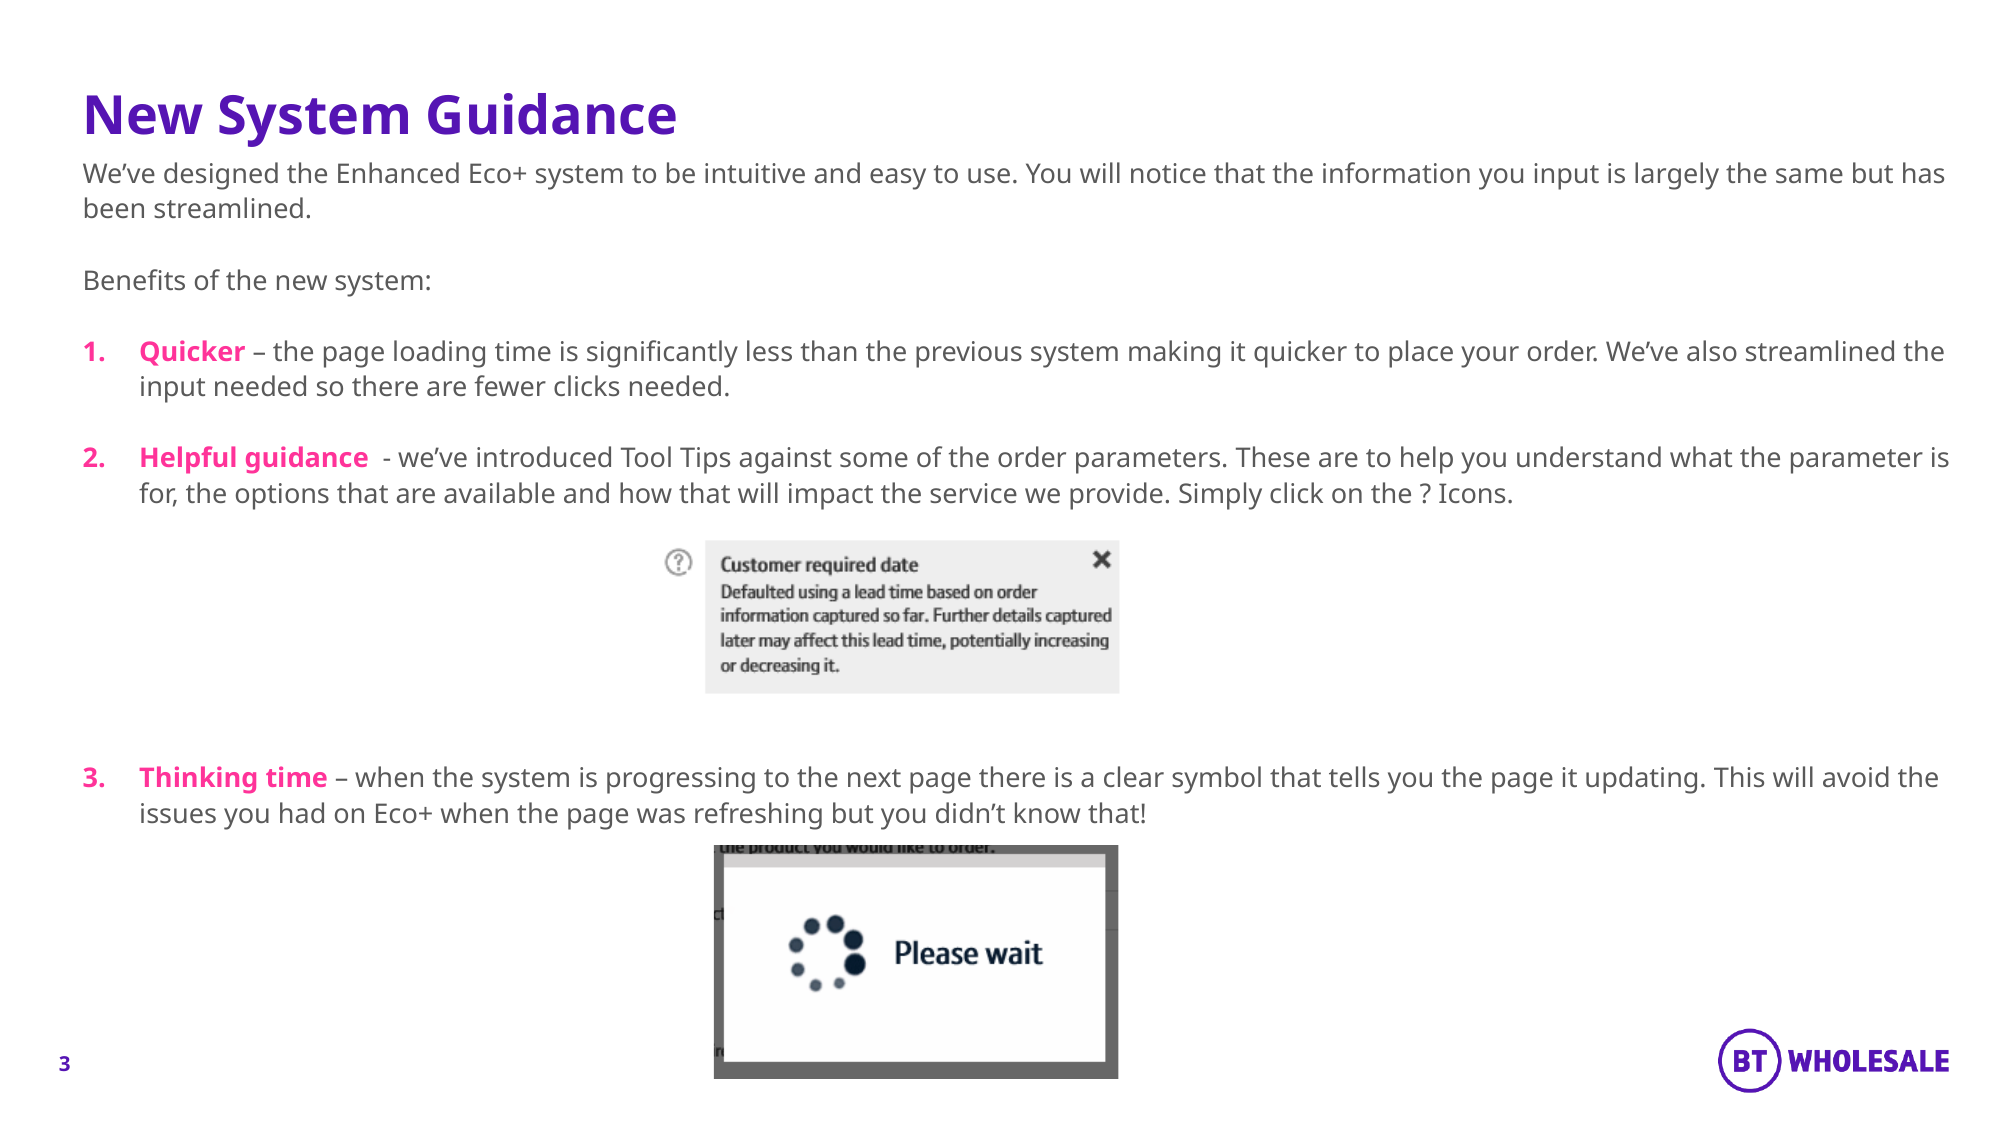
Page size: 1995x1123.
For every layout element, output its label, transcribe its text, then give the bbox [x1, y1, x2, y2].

title New System Guidance [82, 80, 846, 153]
text_box We’ve designed the Enhanced Eco+ system to be intuitive and easy to use. You will notice that the information you input is largely the same but has been streamlined. Benefits of the new system: Quicker – the page loading time is significantly less than the previous system making it quicker to place your order. We’ve also streamlined the input needed so there are fewer clicks needed. Helpful guidance - we’ve introduced Tool Tips against some of the order parameters. These are to help you understand what the parameter is for, the options that are available and how that will impact the service we provide. Simply click on the ? Icons. Thinking time – when the system is progressing to the next page there is a clear symbol that tells you the page it updating. This will avoid the issues you had on Eco+ when the page was refreshing but you didn’t know that! [82, 153, 1978, 898]
picture [642, 524, 1141, 723]
slide_number 3 [58, 1036, 118, 1080]
picture [713, 845, 1119, 1079]
picture [1717, 1028, 1949, 1093]
